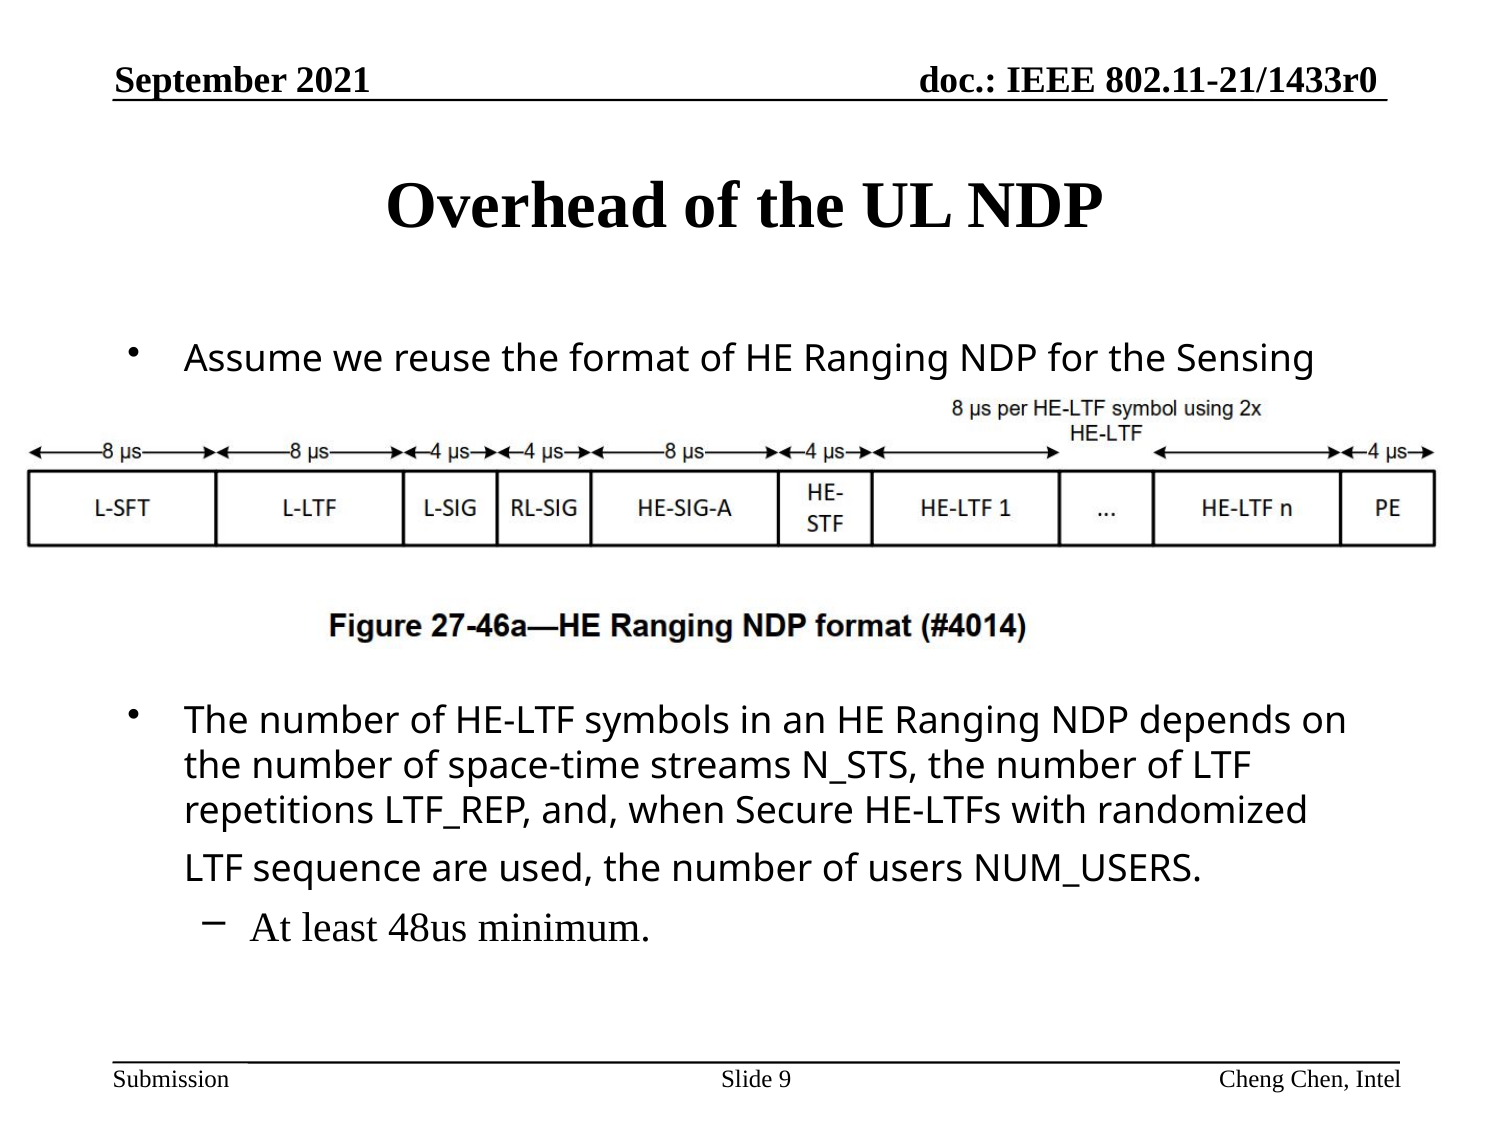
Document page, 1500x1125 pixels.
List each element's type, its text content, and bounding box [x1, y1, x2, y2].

title Overhead of the UL NDP [114, 113, 1390, 289]
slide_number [114, 54, 374, 101]
list Assume we reuse the format of HE Ranging NDP for the Sensing NDP. The number of HE-LTF symbols in an HE Ranging NDP depends on the number of space-time streams N_STS, the number of LTF repetitions LTF_REP, and, when Secure HE-LTFs with randomized LTF sequence are used, the number of users NUM_USERS. At least 48us minimum. [112, 657, 1388, 1002]
slide_number Slide 9 [712, 1061, 800, 1093]
list Assume we reuse the format of HE Ranging NDP for the Sensing NDP. The number of HE-LTF symbols in an HE Ranging NDP depends on the number of space-time streams N_STS, the number of LTF repetitions LTF_REP, and, when Secure HE-LTFs with randomized LTF sequence are used, the number of users NUM_USERS. At least 48us minimum. [112, 326, 1388, 379]
picture [17, 381, 1441, 649]
footer Cheng Chen, Intel [1186, 1061, 1402, 1093]
